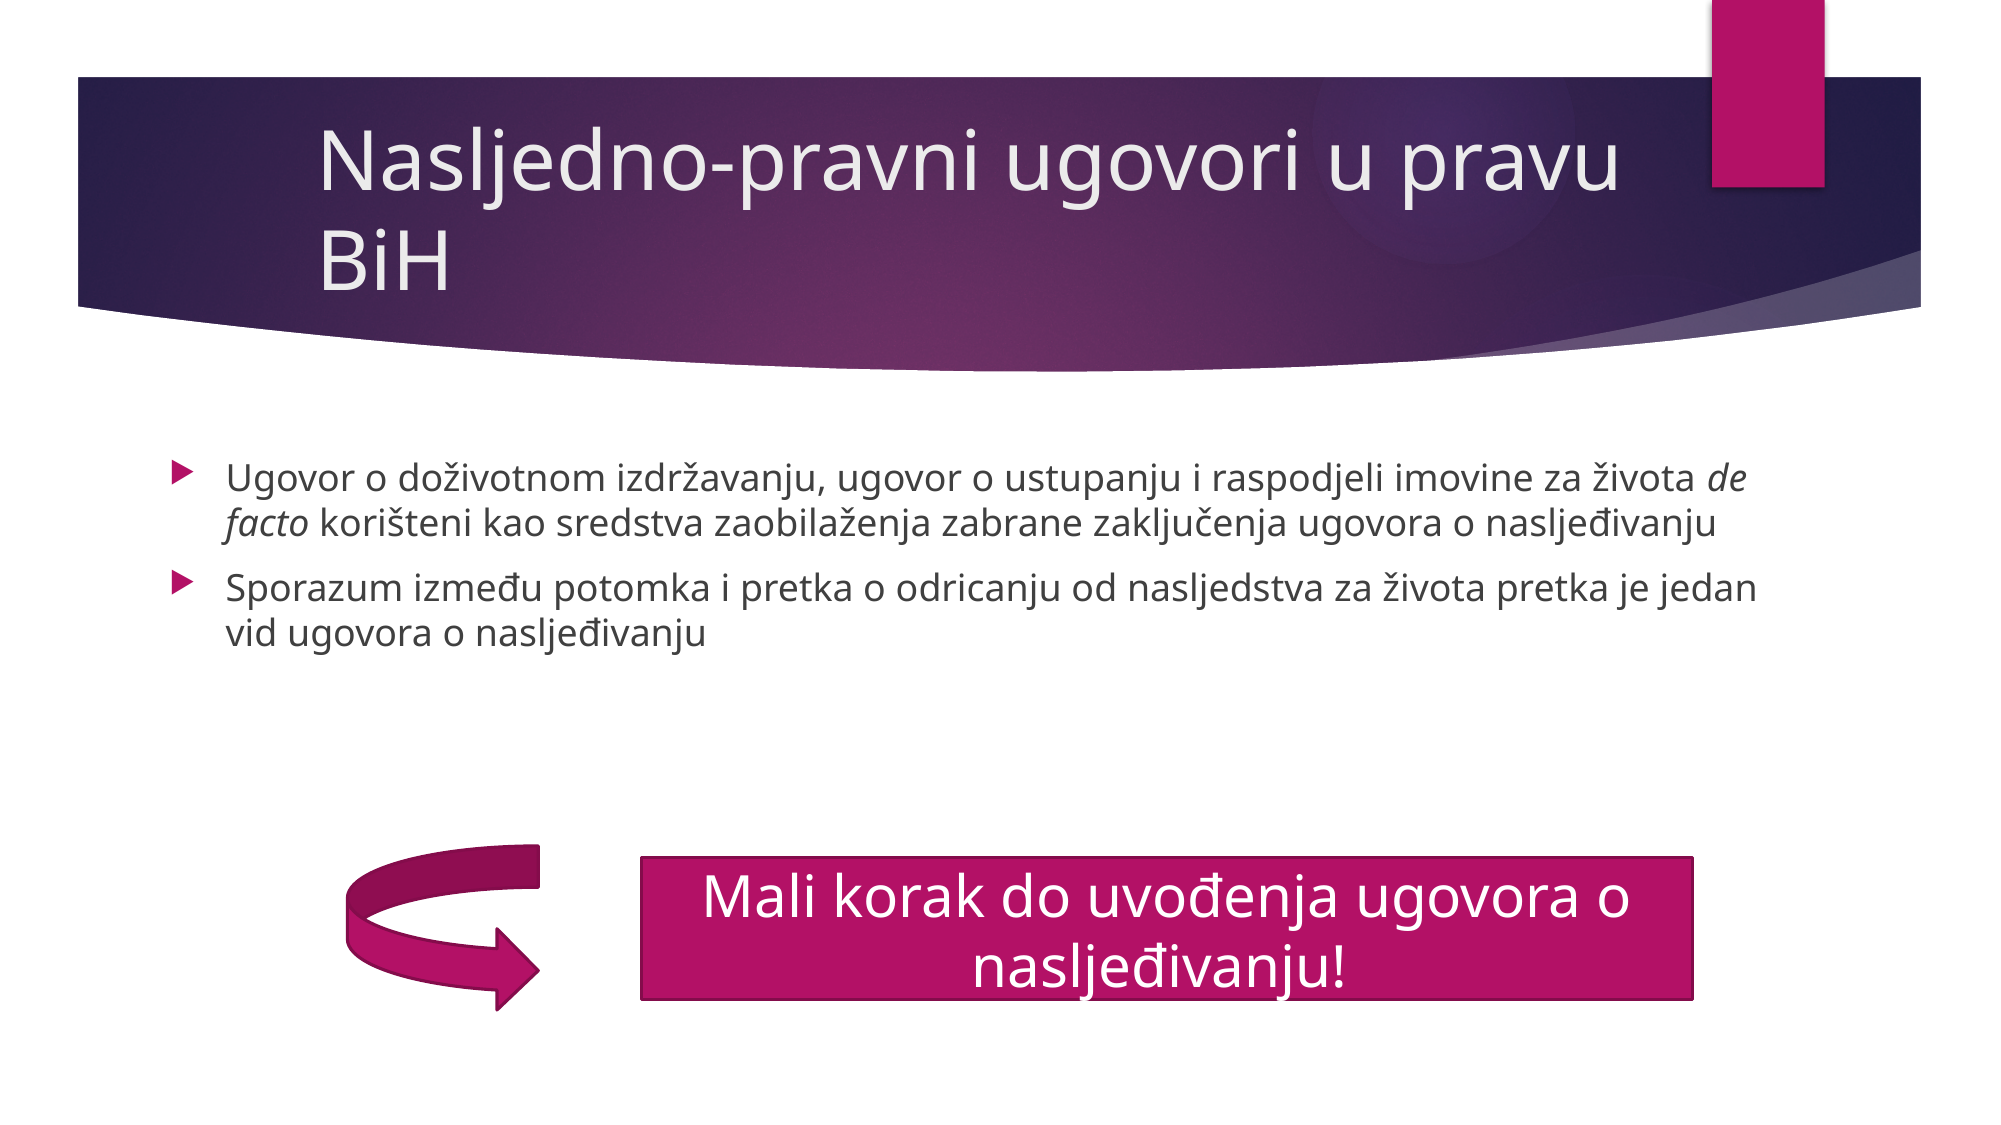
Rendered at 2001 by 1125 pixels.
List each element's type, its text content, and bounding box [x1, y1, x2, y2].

list Ugovor o doživotnom izdržavanju, ugovor o ustupanju i raspodjeli imovine za života de facto korišteni kao sredstva zaobilaženja zabrane zaključenja ugovora o nasljeđivanju Sporazum između potomka i pretka o odricanju od nasljedstva za života pretka je jedan vid ugovora o nasljeđivanju [154, 380, 1796, 1094]
title Nasljedno-pravni ugovori u pravu BiH [301, 126, 1640, 289]
text_box Mali korak do uvođenja ugovora o nasljeđivanju! [640, 856, 1694, 1001]
text_box [345, 844, 540, 1012]
